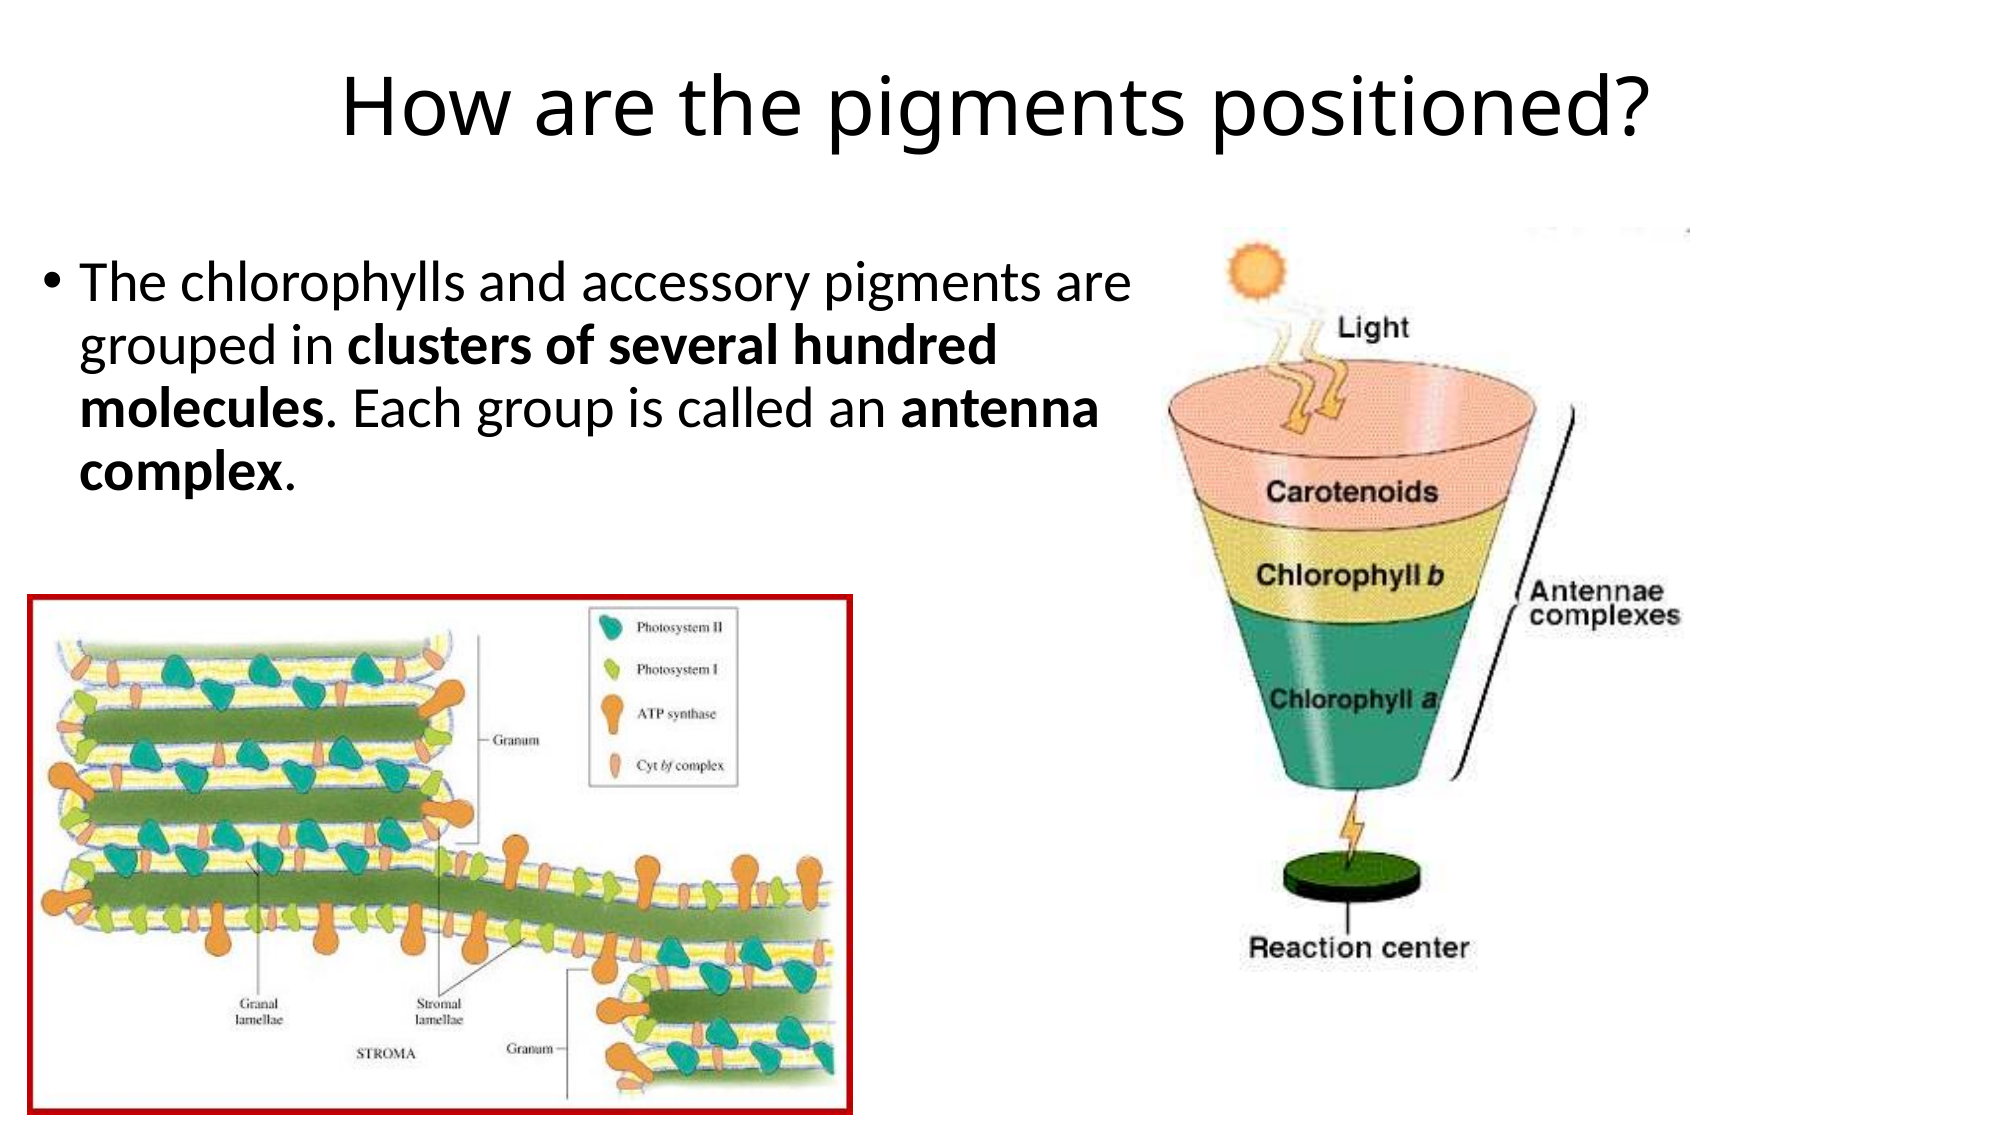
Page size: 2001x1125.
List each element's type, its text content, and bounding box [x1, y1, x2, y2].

title How are the pigments positioned? [324, 45, 1675, 173]
picture [1160, 227, 1690, 972]
list The chlorophylls and accessory pigments are grouped in clusters of several hundred molecules. Each group is called an antenna complex. [27, 243, 1153, 988]
picture [27, 594, 853, 1115]
